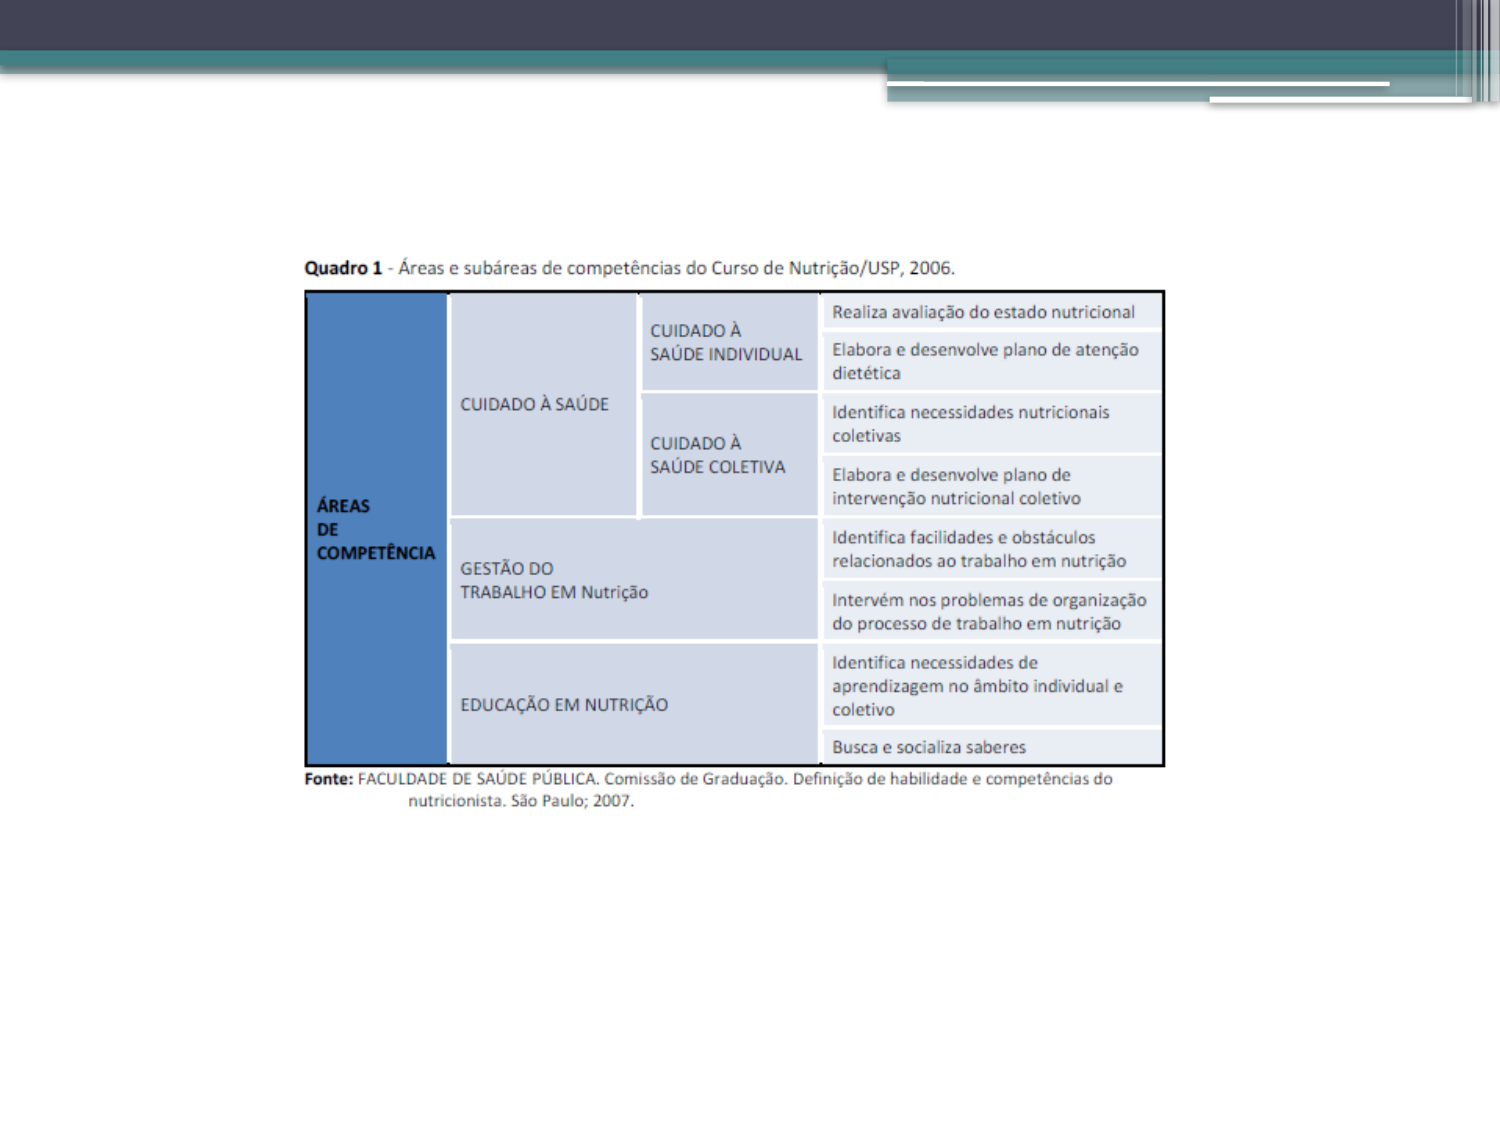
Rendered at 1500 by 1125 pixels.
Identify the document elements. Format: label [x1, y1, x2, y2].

picture [275, 226, 1225, 899]
